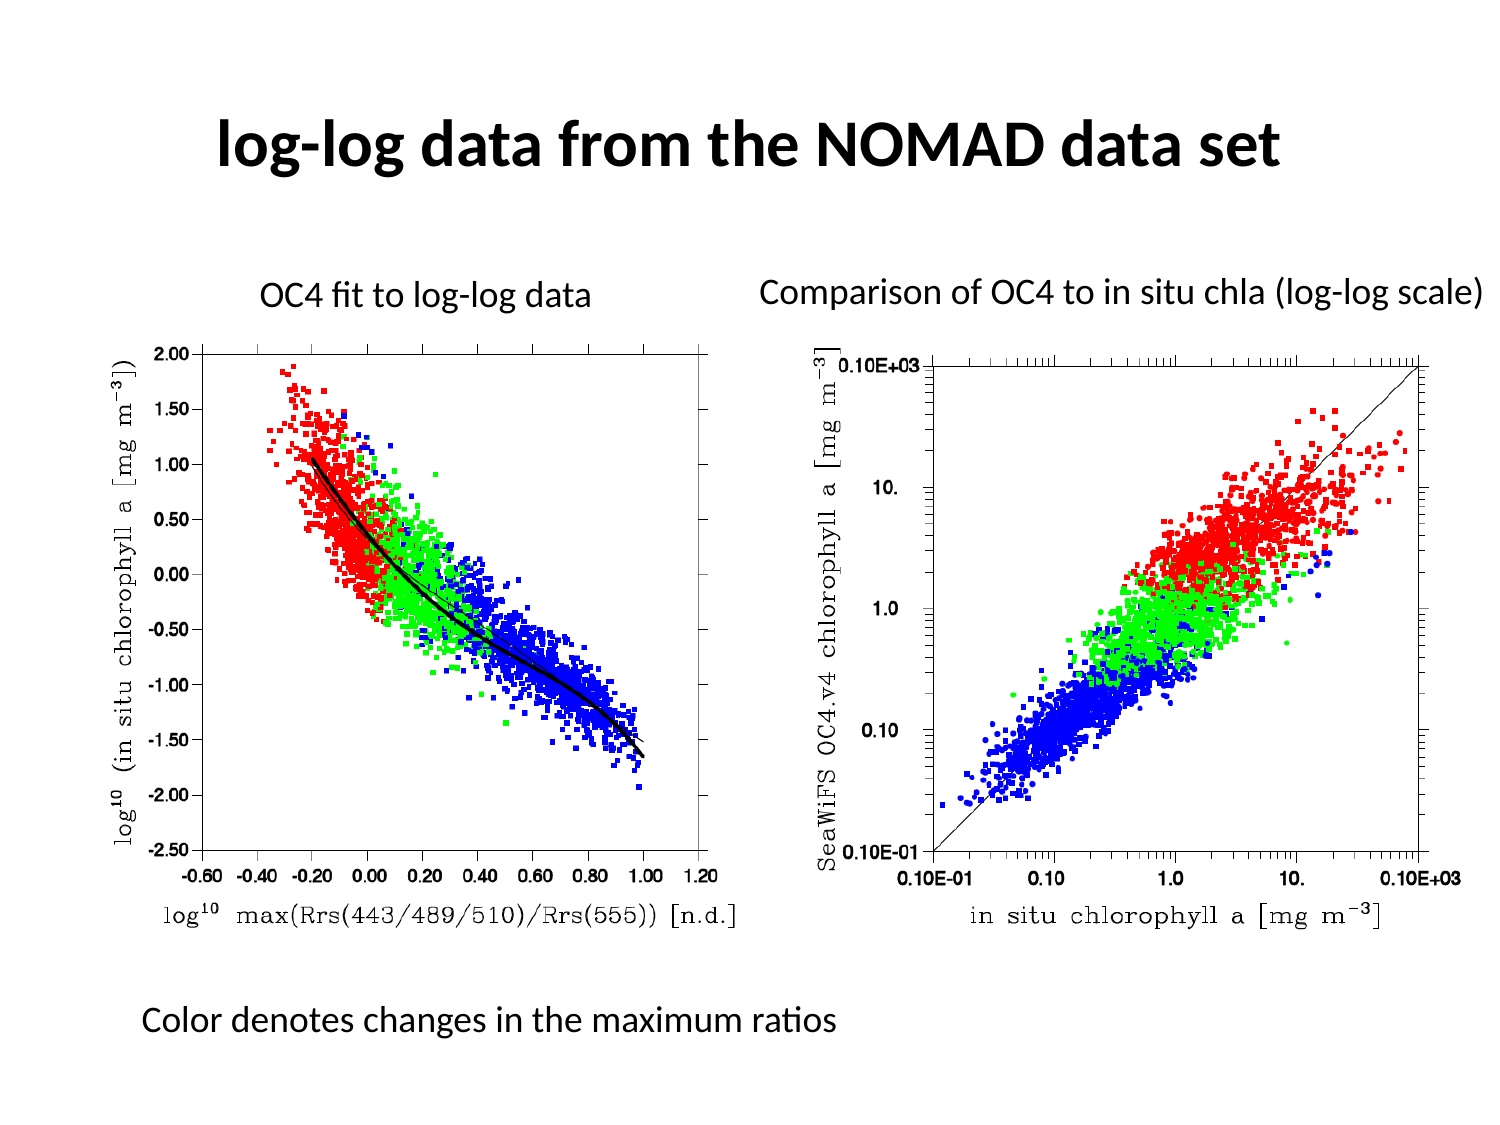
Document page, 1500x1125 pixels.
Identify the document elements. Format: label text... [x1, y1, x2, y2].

text_box Color denotes changes in the maximum ratios [126, 987, 862, 1048]
title log-log data from the NOMAD data set [112, 19, 1388, 261]
text_box Comparison of OC4 to in situ chla (log-log scale) [744, 259, 1500, 320]
text_box OC4 fit to log-log data [244, 262, 608, 321]
picture [95, 322, 754, 954]
picture [791, 319, 1472, 949]
